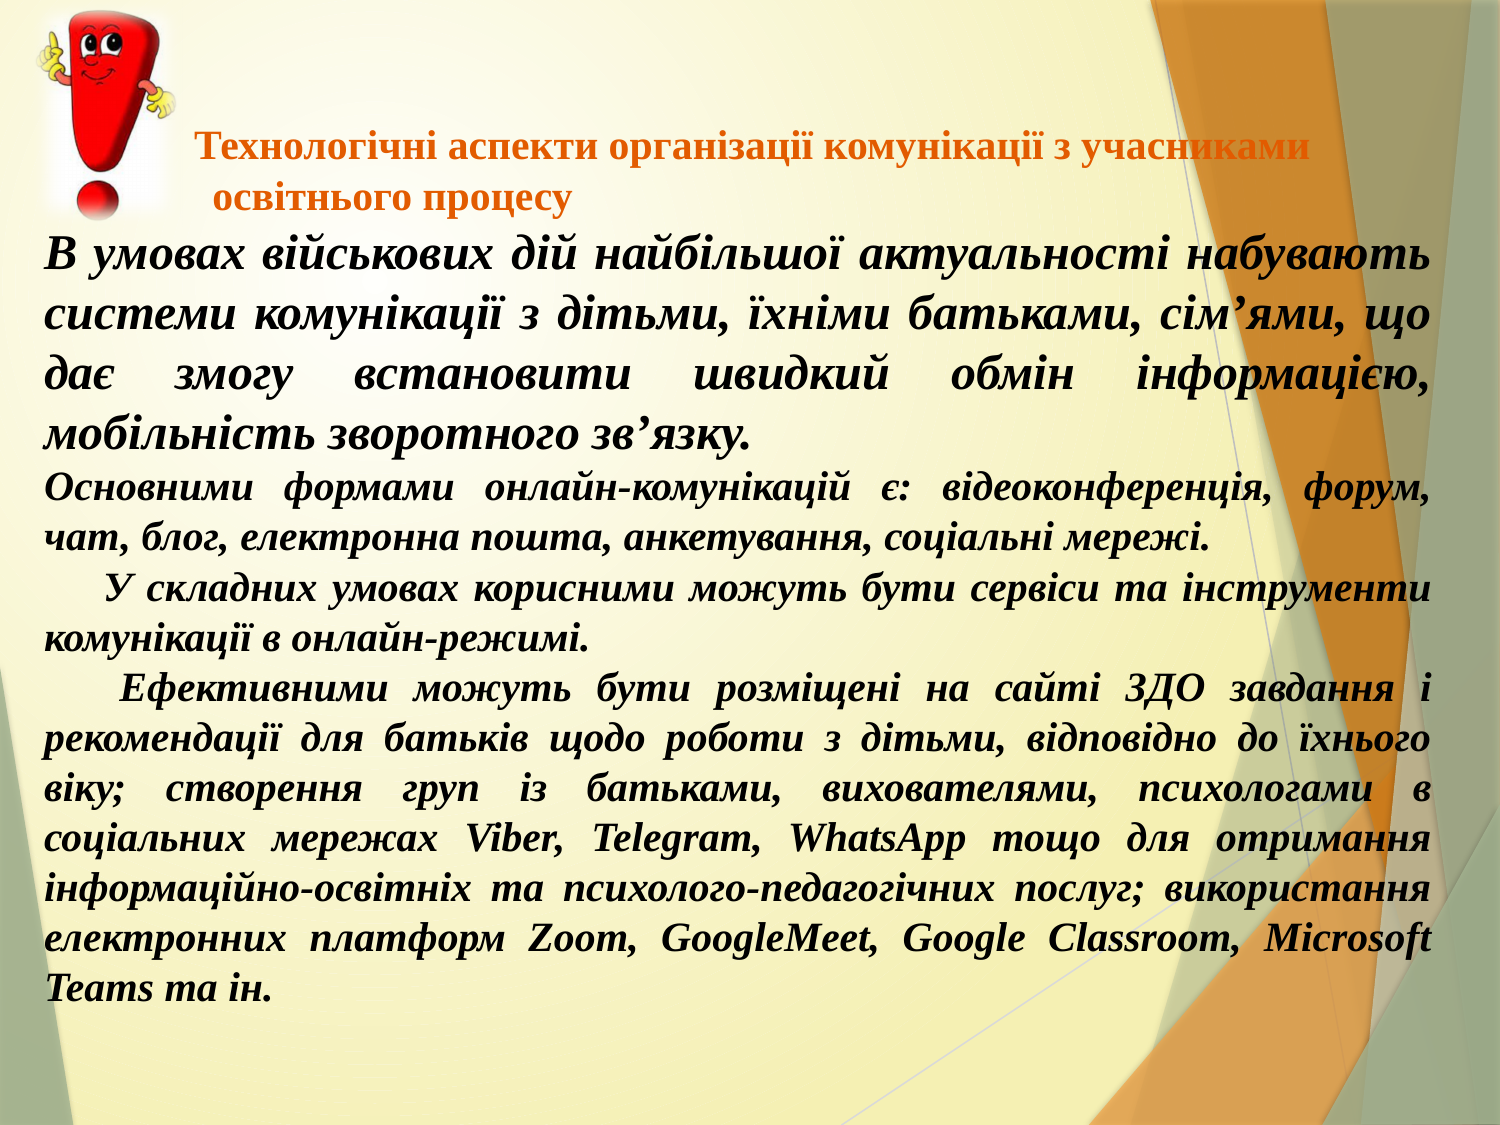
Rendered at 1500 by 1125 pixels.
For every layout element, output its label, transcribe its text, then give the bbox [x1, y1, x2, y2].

text_box Технологічні аспекти організації комунікації з учасниками освітнього процесу В умовах військових дій найбільшої актуальності набувають системи комунікації з дітьми, їхніми батьками, сім’ями, що дає змогу встановити швидкий обмін інформацією, мобільність зворотного зв’язку. Основними формами онлайн-комунікацій є: відеоконференція, форум, чат, блог, електронна пошта, анкетування, соціальні мережі. У складних умовах корисними можуть бути сервіси та інструменти комунікації в онлайн-режимі. Ефективними можуть бути розміщені на сайті ЗДО завдання і рекомендації для батьків щодо роботи з дітьми, відповідно до їхнього віку; створення груп із батьками, вихователями, психологами в соціальних мережах Viber, Telegram, WhatsApp тощо для отримання інформаційно-освітніх та психолого-педагогічних послуг; використання електронних платформ Zoom, GoogleMeet, Google Classroom, Microsoft Teams та ін. [29, 101, 1447, 1125]
picture [28, 0, 185, 229]
text_box [218, 447, 1376, 514]
